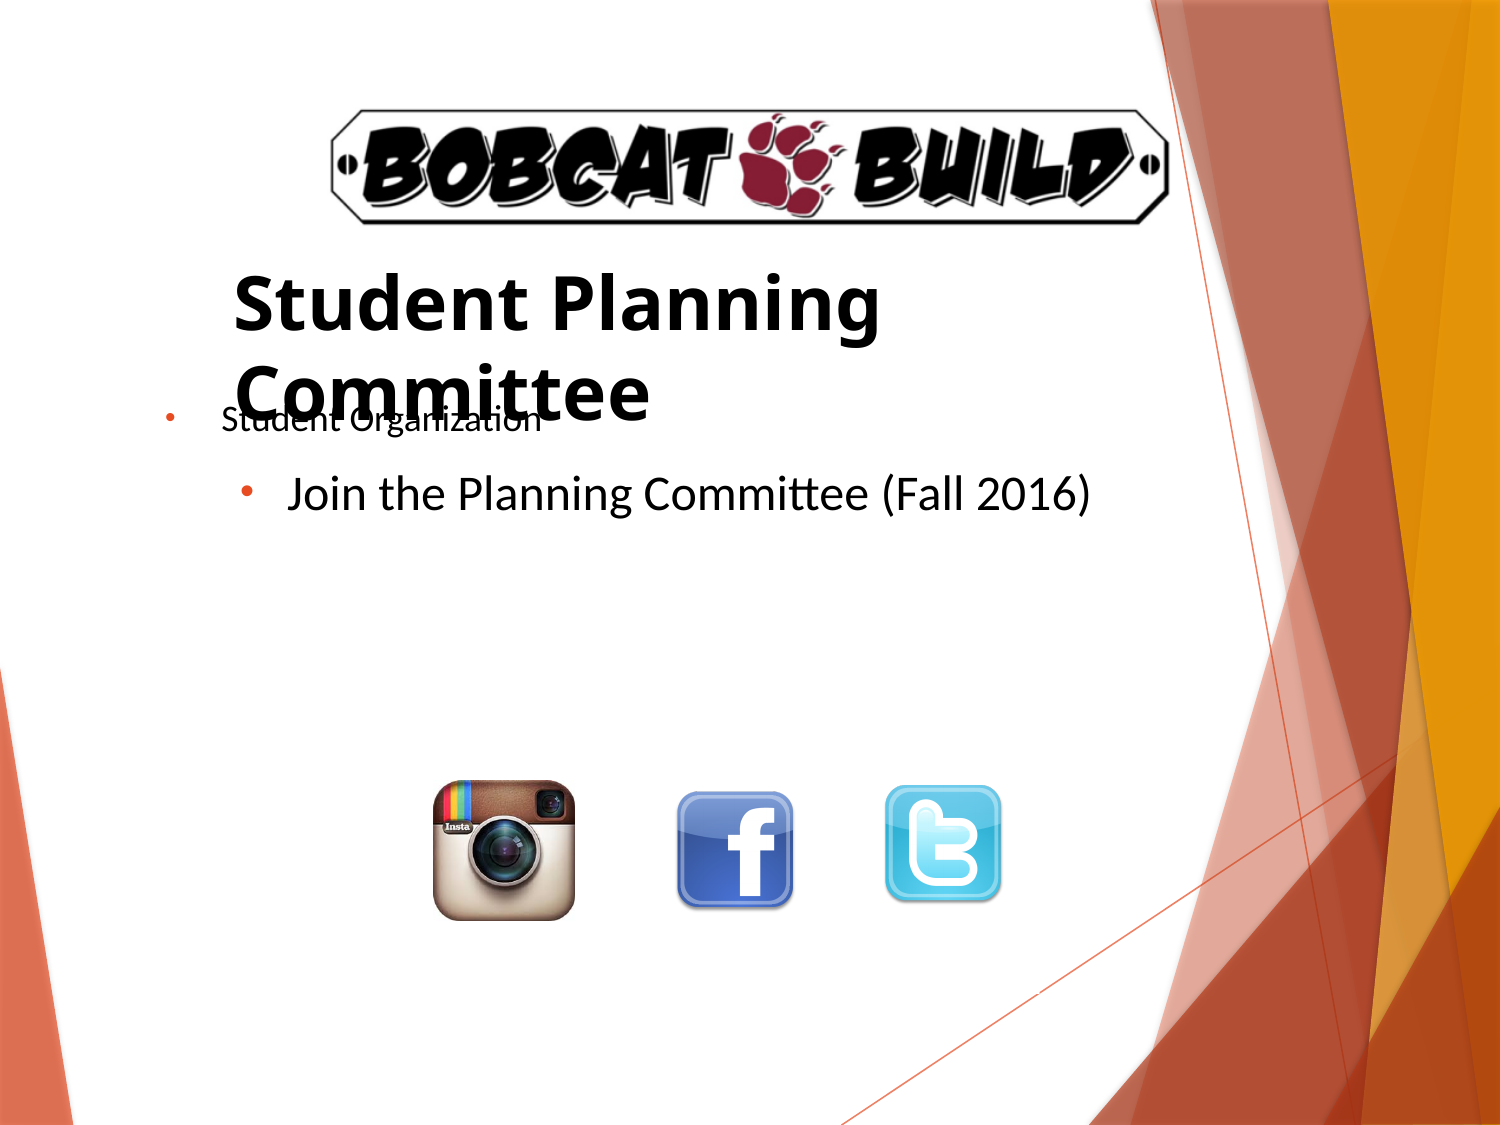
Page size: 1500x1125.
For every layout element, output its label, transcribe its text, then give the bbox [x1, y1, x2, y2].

picture [671, 789, 798, 916]
picture [881, 782, 1008, 909]
text_box www.bobcatbuild.txstate.edu [384, 937, 1085, 1013]
title Student Planning Committee [218, 247, 1282, 386]
picture [433, 779, 575, 922]
list Student Organization Join the Planning Committee (Fall 2016) [150, 386, 1350, 740]
picture [327, 103, 1173, 236]
